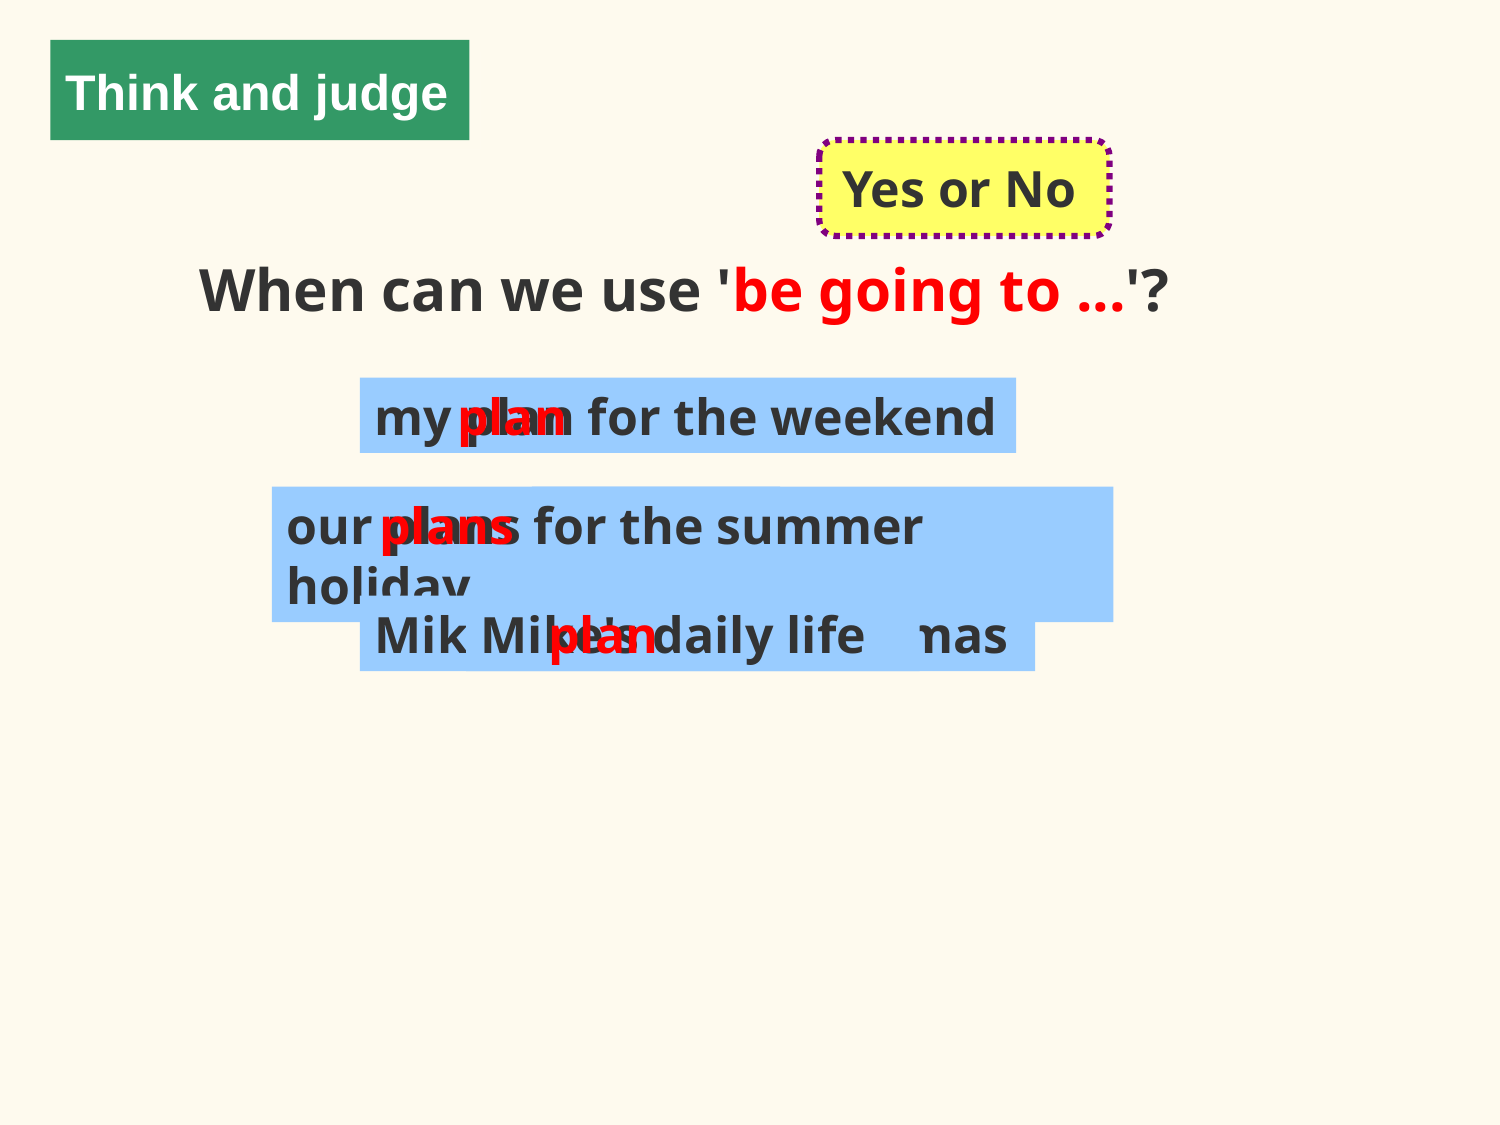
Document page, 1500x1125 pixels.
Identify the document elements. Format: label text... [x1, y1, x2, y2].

text_box Mike's plan for Christmas [359, 595, 466, 672]
text_box Think and judge [50, 39, 470, 141]
text_box Mike's plan for Christmas [920, 595, 1036, 672]
text_box Mike's daily life [466, 595, 920, 672]
text_box my plan for the weekend [359, 377, 442, 453]
text_box When can we use 'be going to ...'? [184, 245, 1273, 331]
text_box my plan for the weekend [583, 377, 1017, 453]
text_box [819, 139, 1114, 237]
text_box plan [442, 377, 583, 453]
text_box our plans for the summer holiday [271, 486, 1114, 623]
text_box plan [533, 595, 693, 671]
text_box plans [351, 486, 534, 562]
